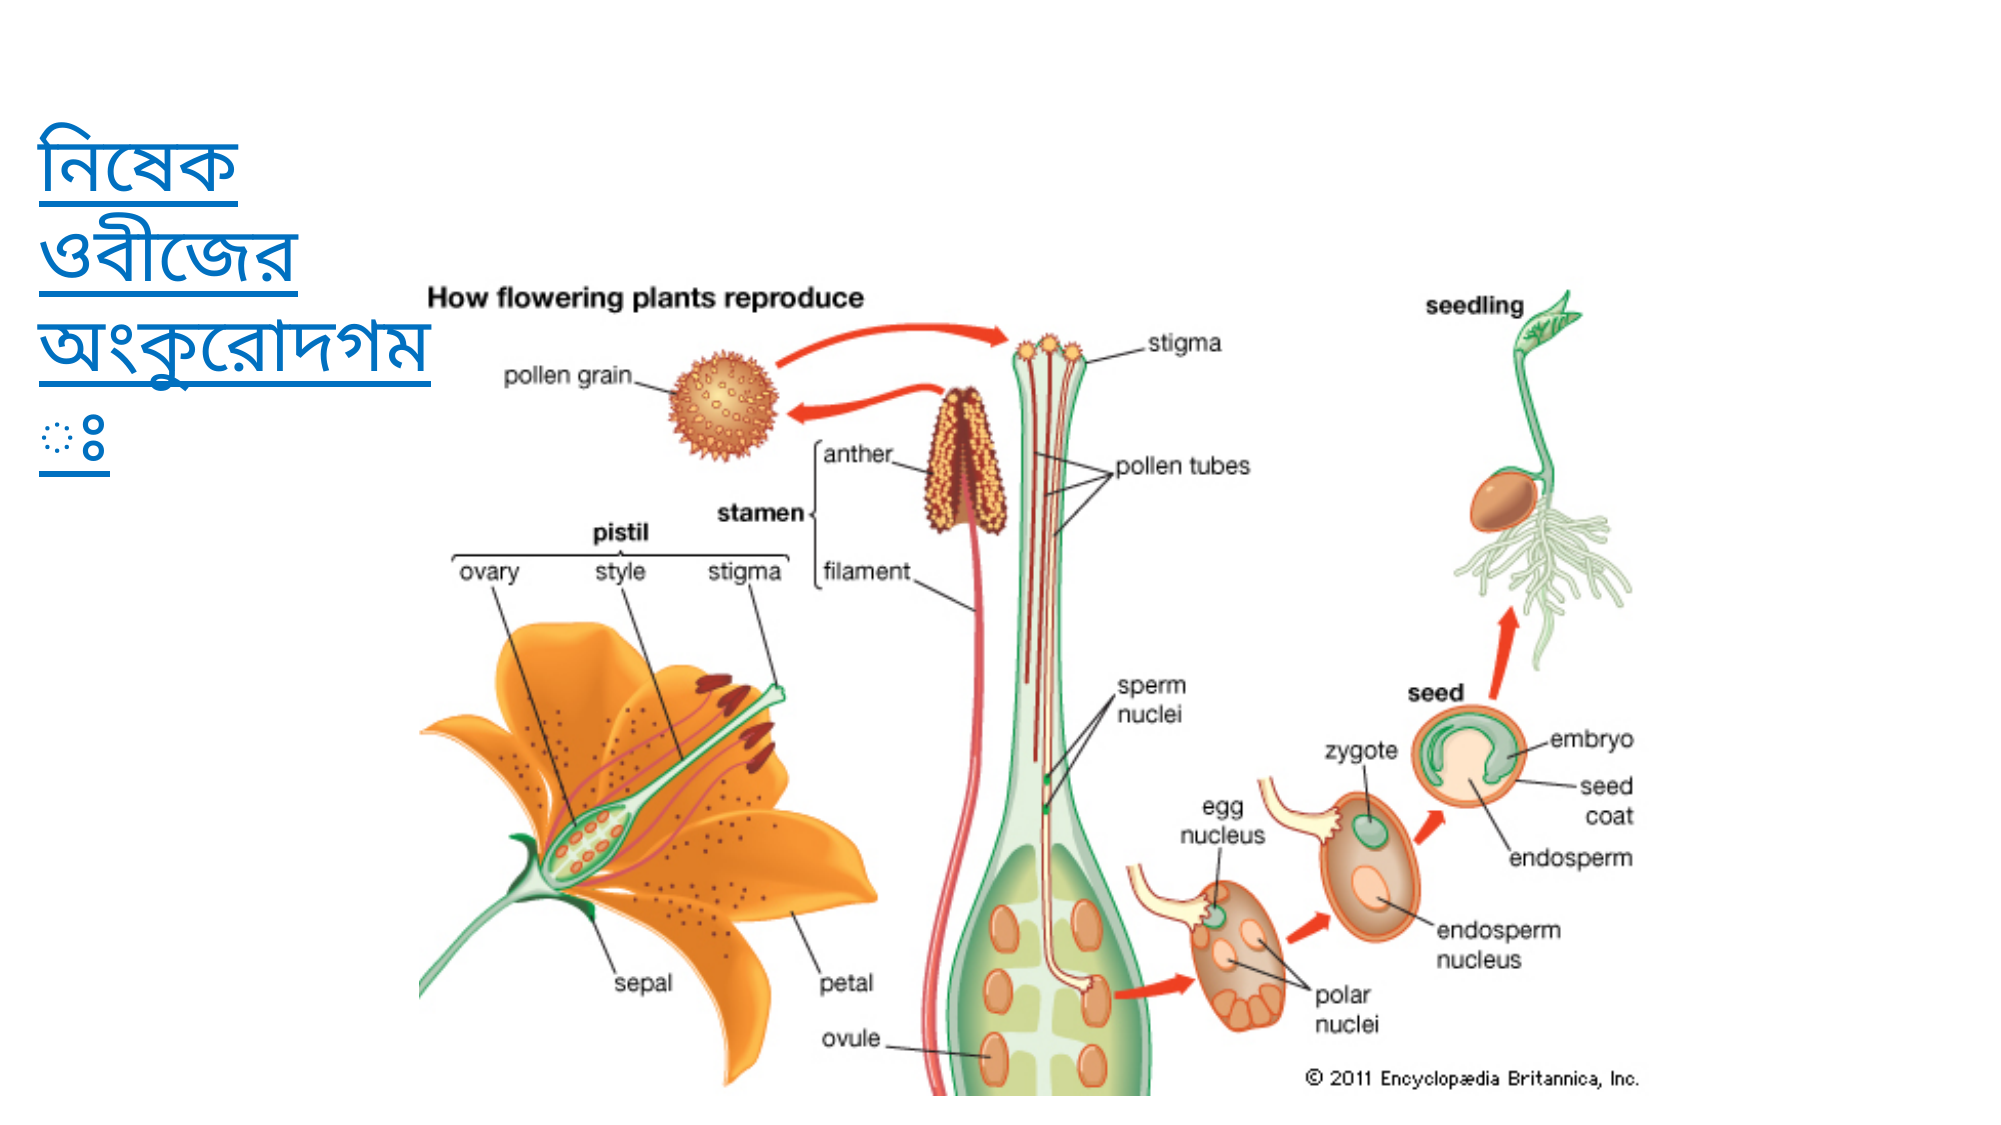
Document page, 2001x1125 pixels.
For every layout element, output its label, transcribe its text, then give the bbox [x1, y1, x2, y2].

text_box নিষেক ওবীজের অংকুরোদগমঃ [24, 108, 463, 484]
picture [419, 276, 1649, 1096]
